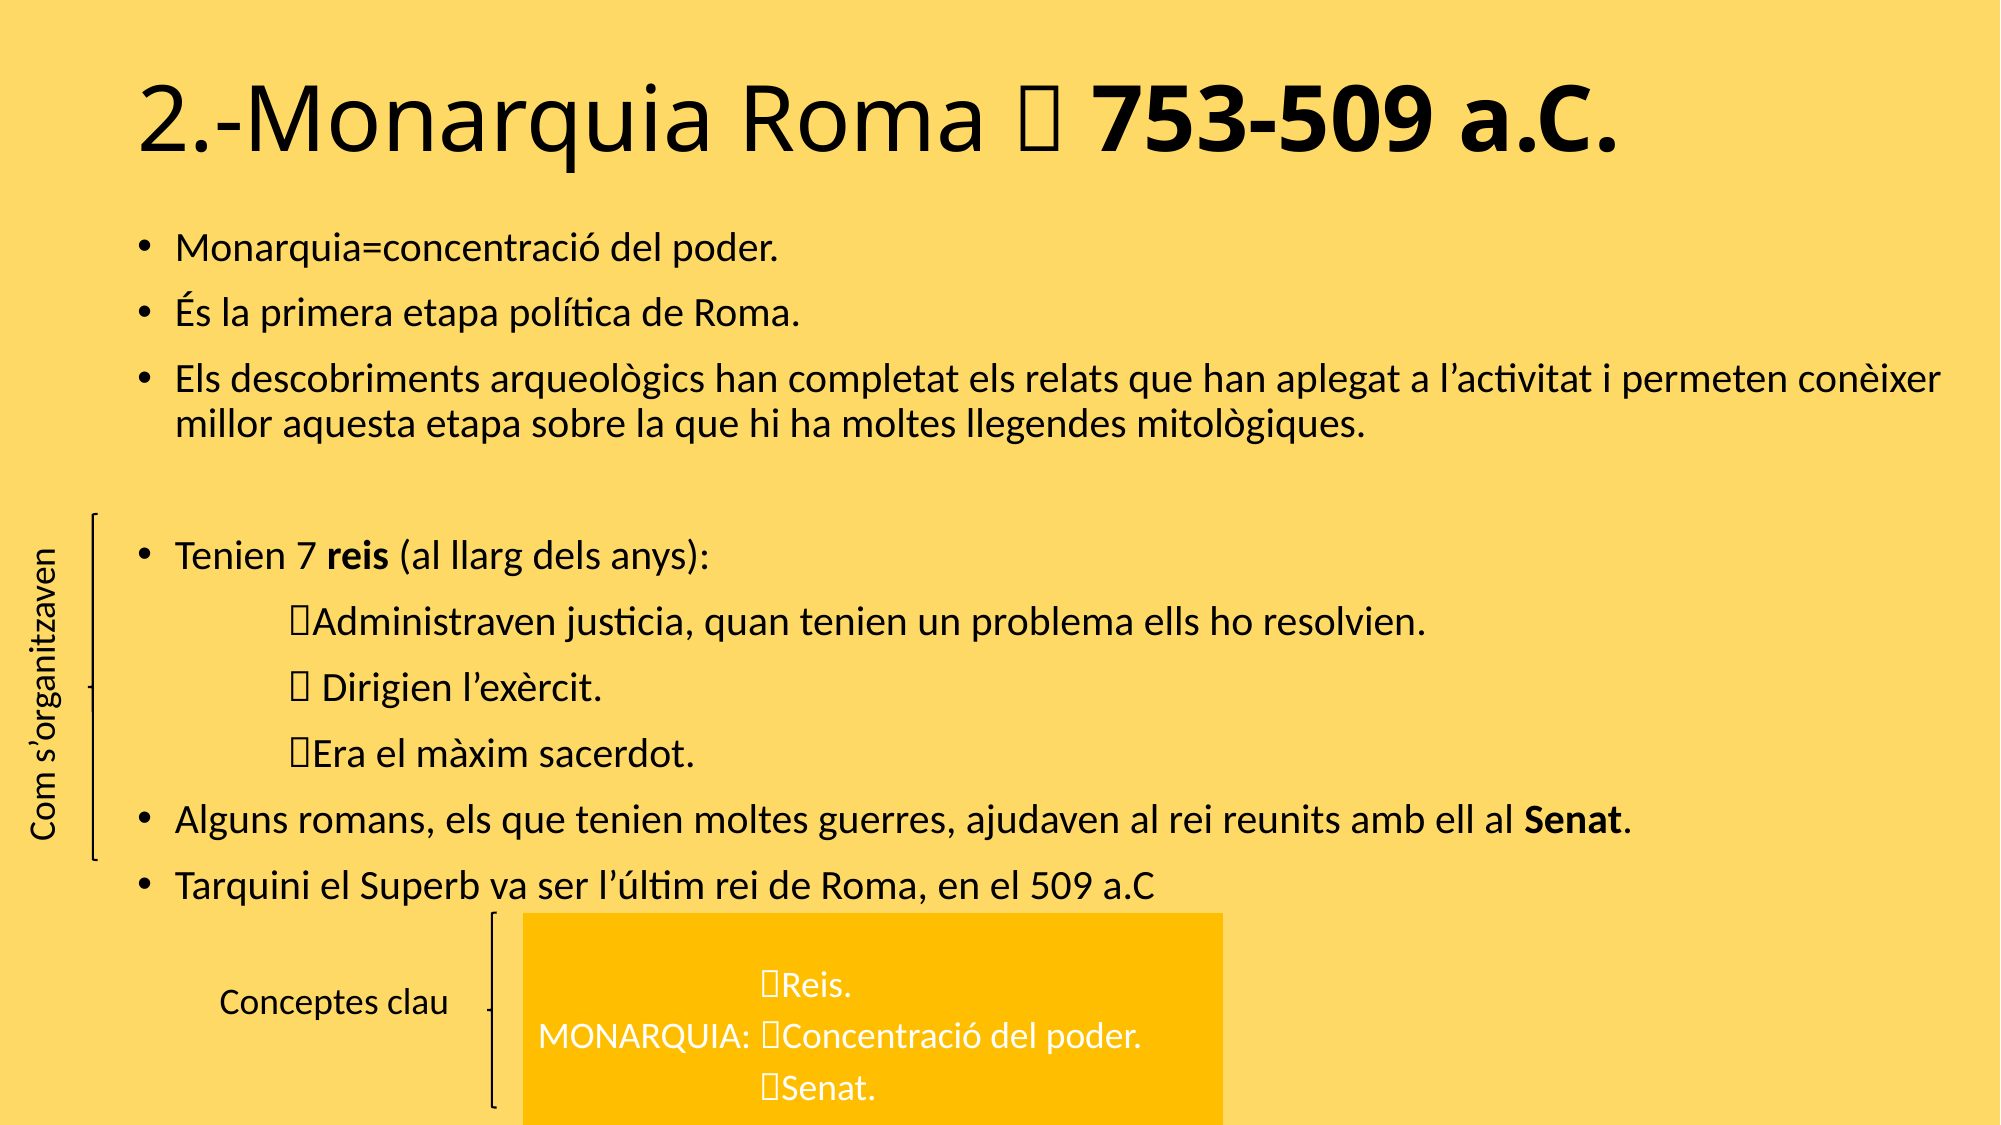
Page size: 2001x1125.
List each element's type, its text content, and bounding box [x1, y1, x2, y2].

text_box Com s’organitzaven [10, 517, 70, 857]
list Monarquia=concentració del poder. És la primera etapa política de Roma. Els descobriments arqueològics han completat els relats que han aplegat a l’activitat i permeten conèixer millor aquesta etapa sobre la que hi ha moltes llegendes mitològiques. Tenien 7 reis (al llarg dels anys): Administraven justicia, quan tenien un problema ells ho resolvien.  Dirigien l’exèrcit. Era el màxim sacerdot. Alguns romans, els que tenien moltes guerres, ajudaven al rei reunits amb ell al Senat. Tarquini el Superb va ser l’últim rei de Roma, en el 509 a.C [122, 217, 1960, 1085]
text_box [490, 1030, 497, 1109]
text_box Conceptes clau [204, 970, 553, 1030]
title 2.-Monarquia Roma  753-509 a.C. [122, 51, 1848, 192]
text_box [87, 512, 98, 862]
table_header Reis. MONARQUIA: Concentració del poder. Senat. [523, 913, 1223, 1125]
text_box [490, 911, 497, 970]
